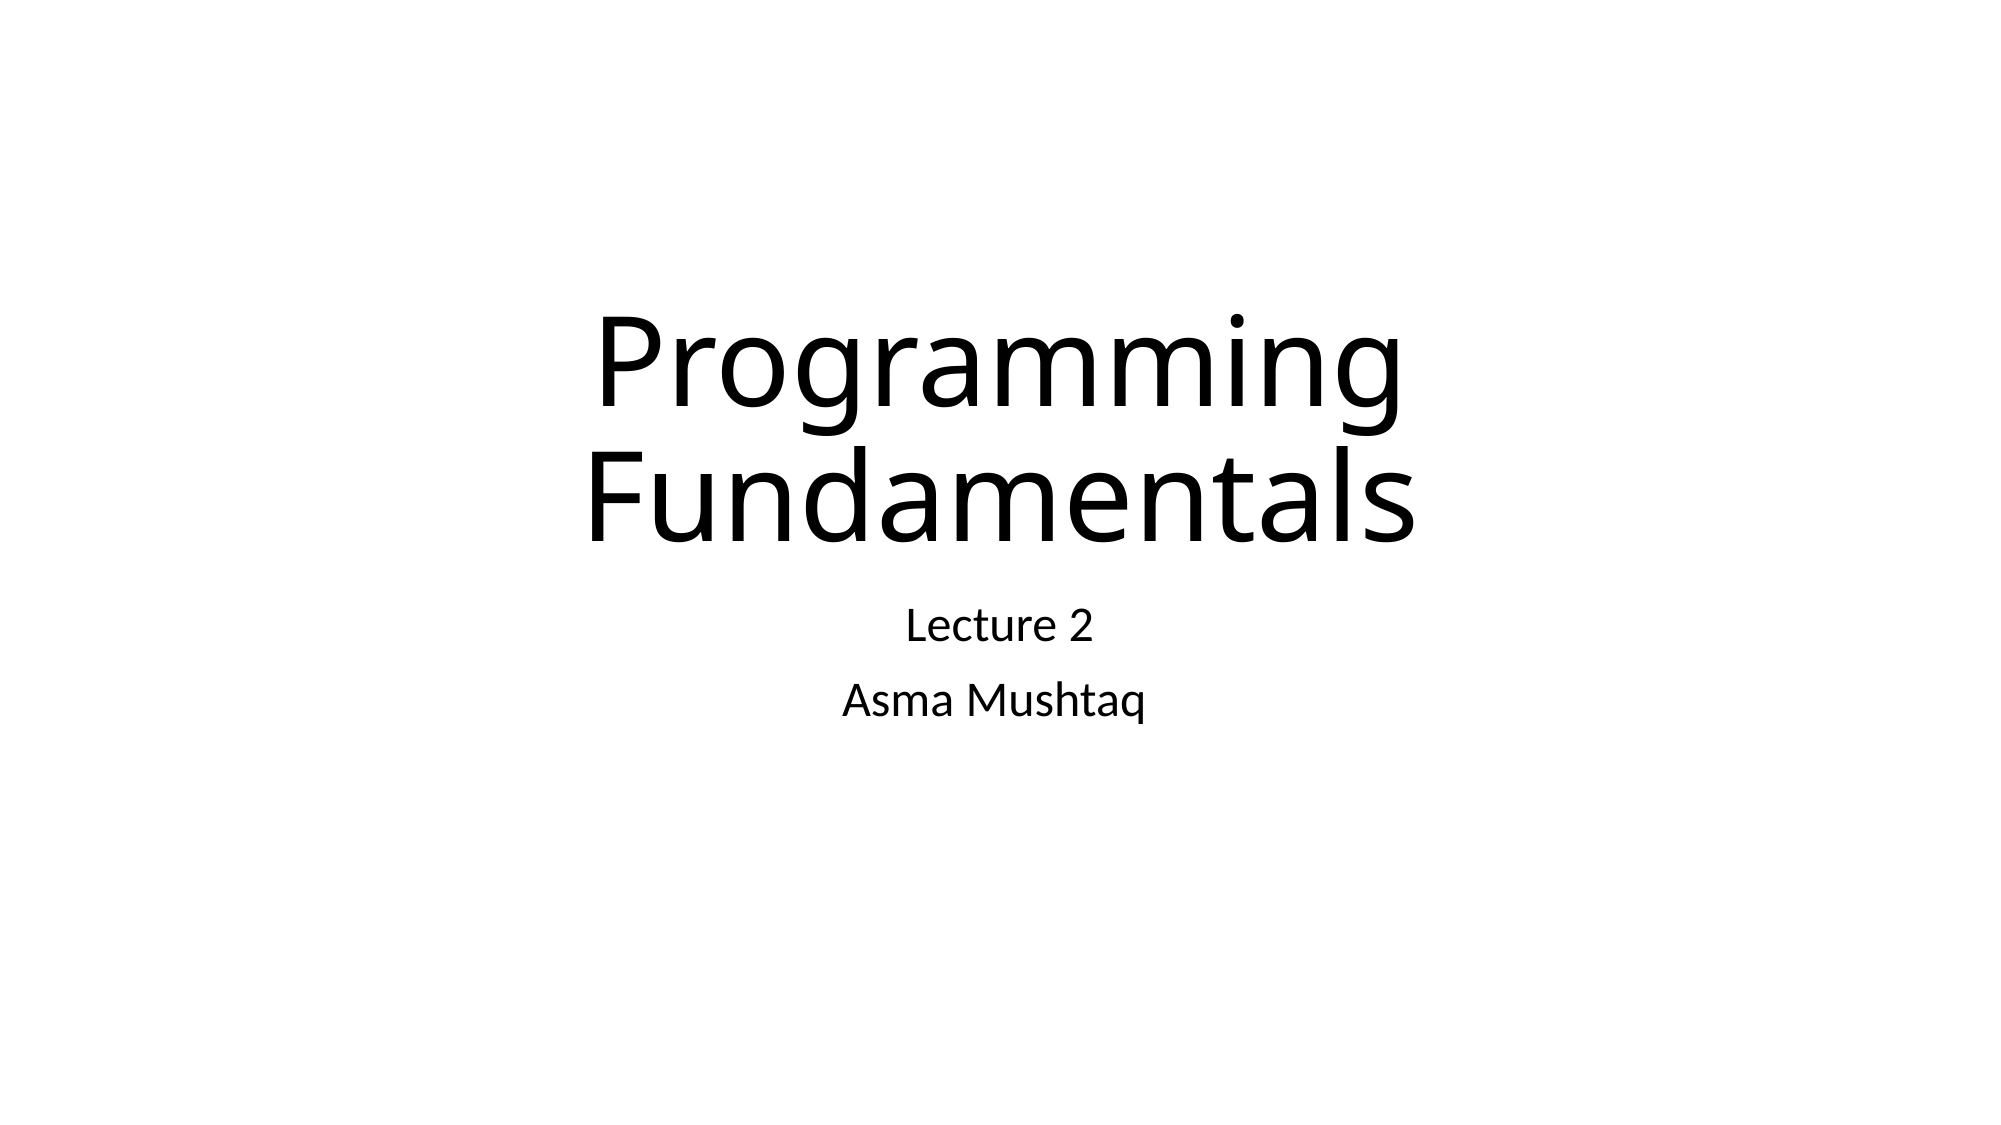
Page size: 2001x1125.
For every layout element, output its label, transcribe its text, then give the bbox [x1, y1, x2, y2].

subtitle Lecture 2 Asma Mushtaq [249, 590, 1750, 863]
title Programming Fundamentals [249, 184, 1750, 576]
